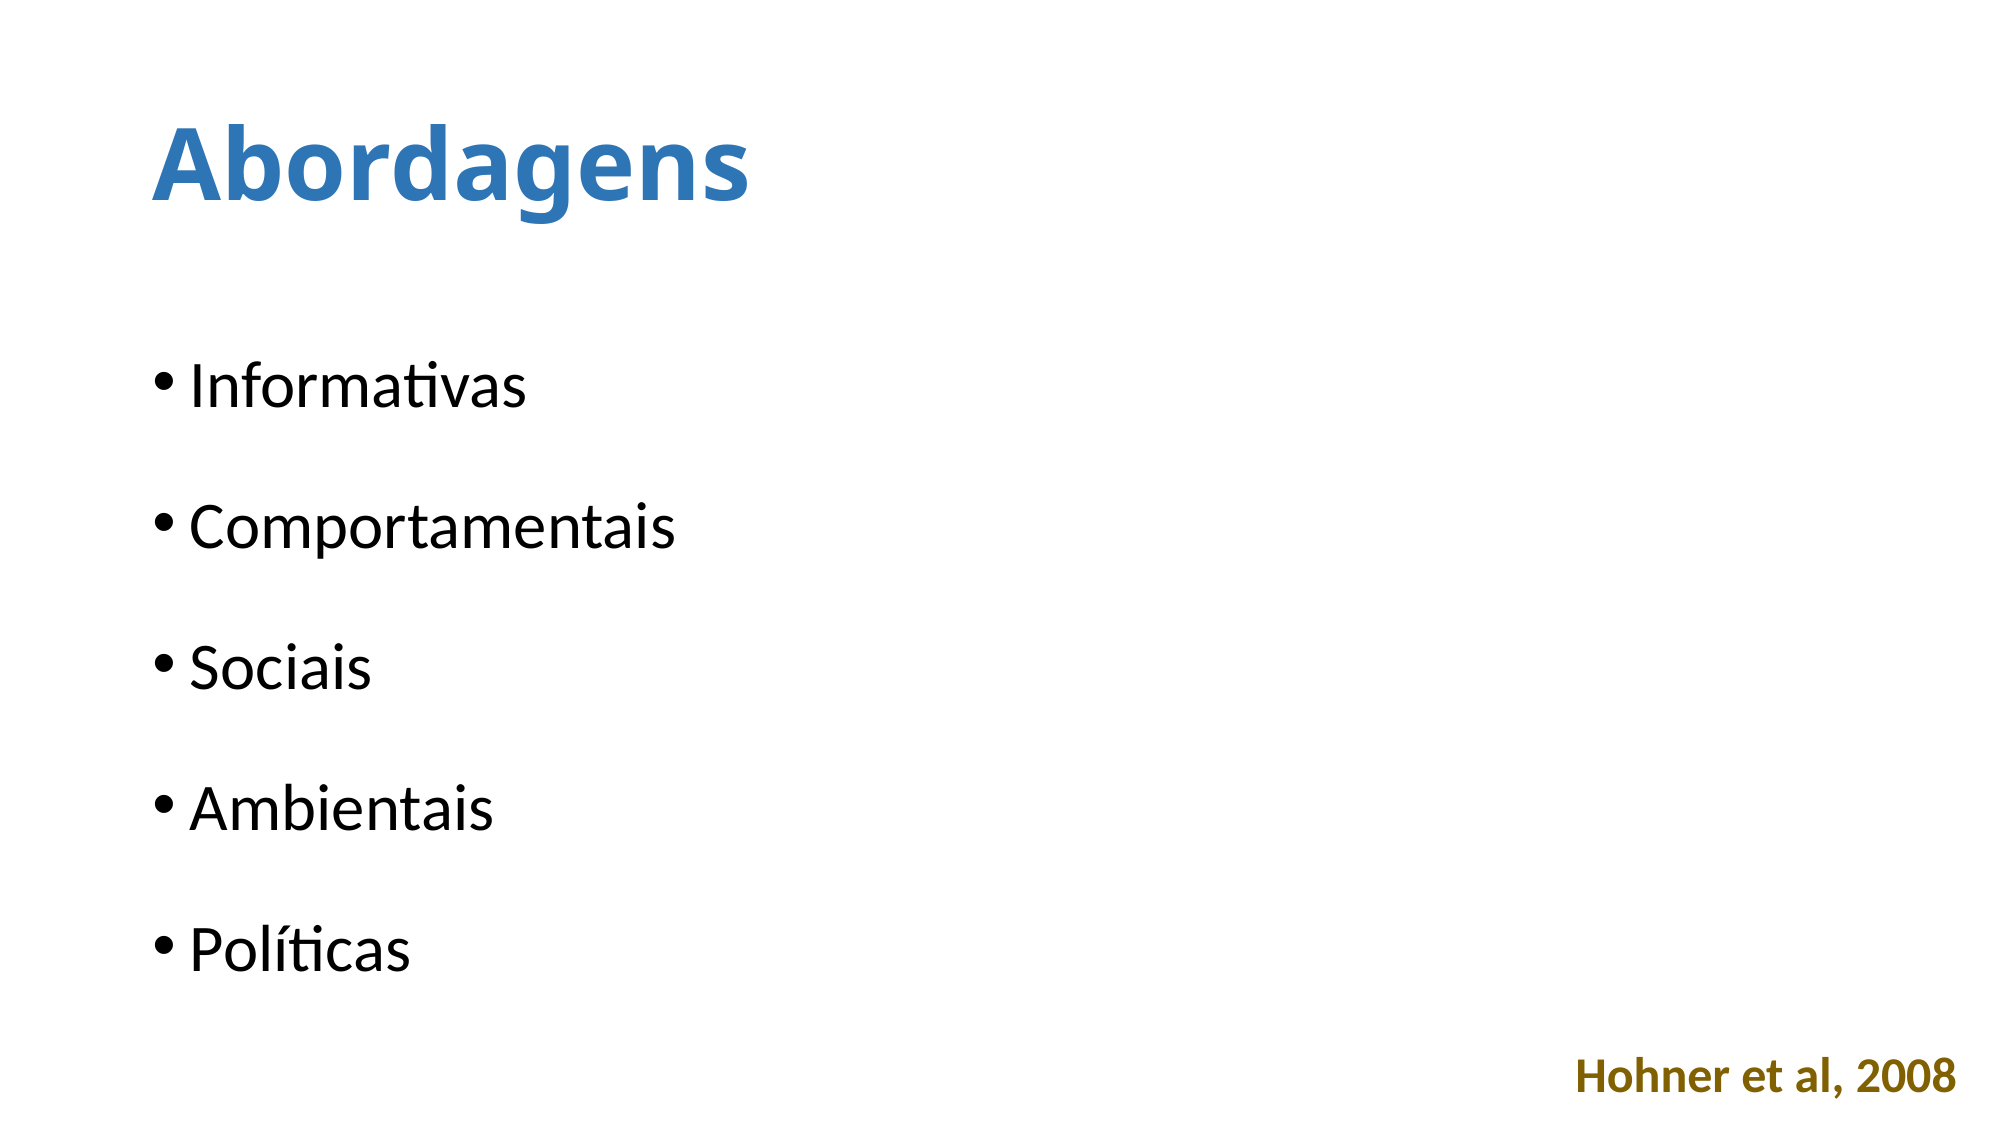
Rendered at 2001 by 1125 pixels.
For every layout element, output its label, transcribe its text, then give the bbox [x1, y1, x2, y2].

text_box Hohner et al, 2008 [1560, 1035, 1973, 1111]
title Abordagens [137, 59, 1863, 278]
list Informativas Comportamentais Sociais Ambientais Políticas [137, 292, 1863, 1007]
